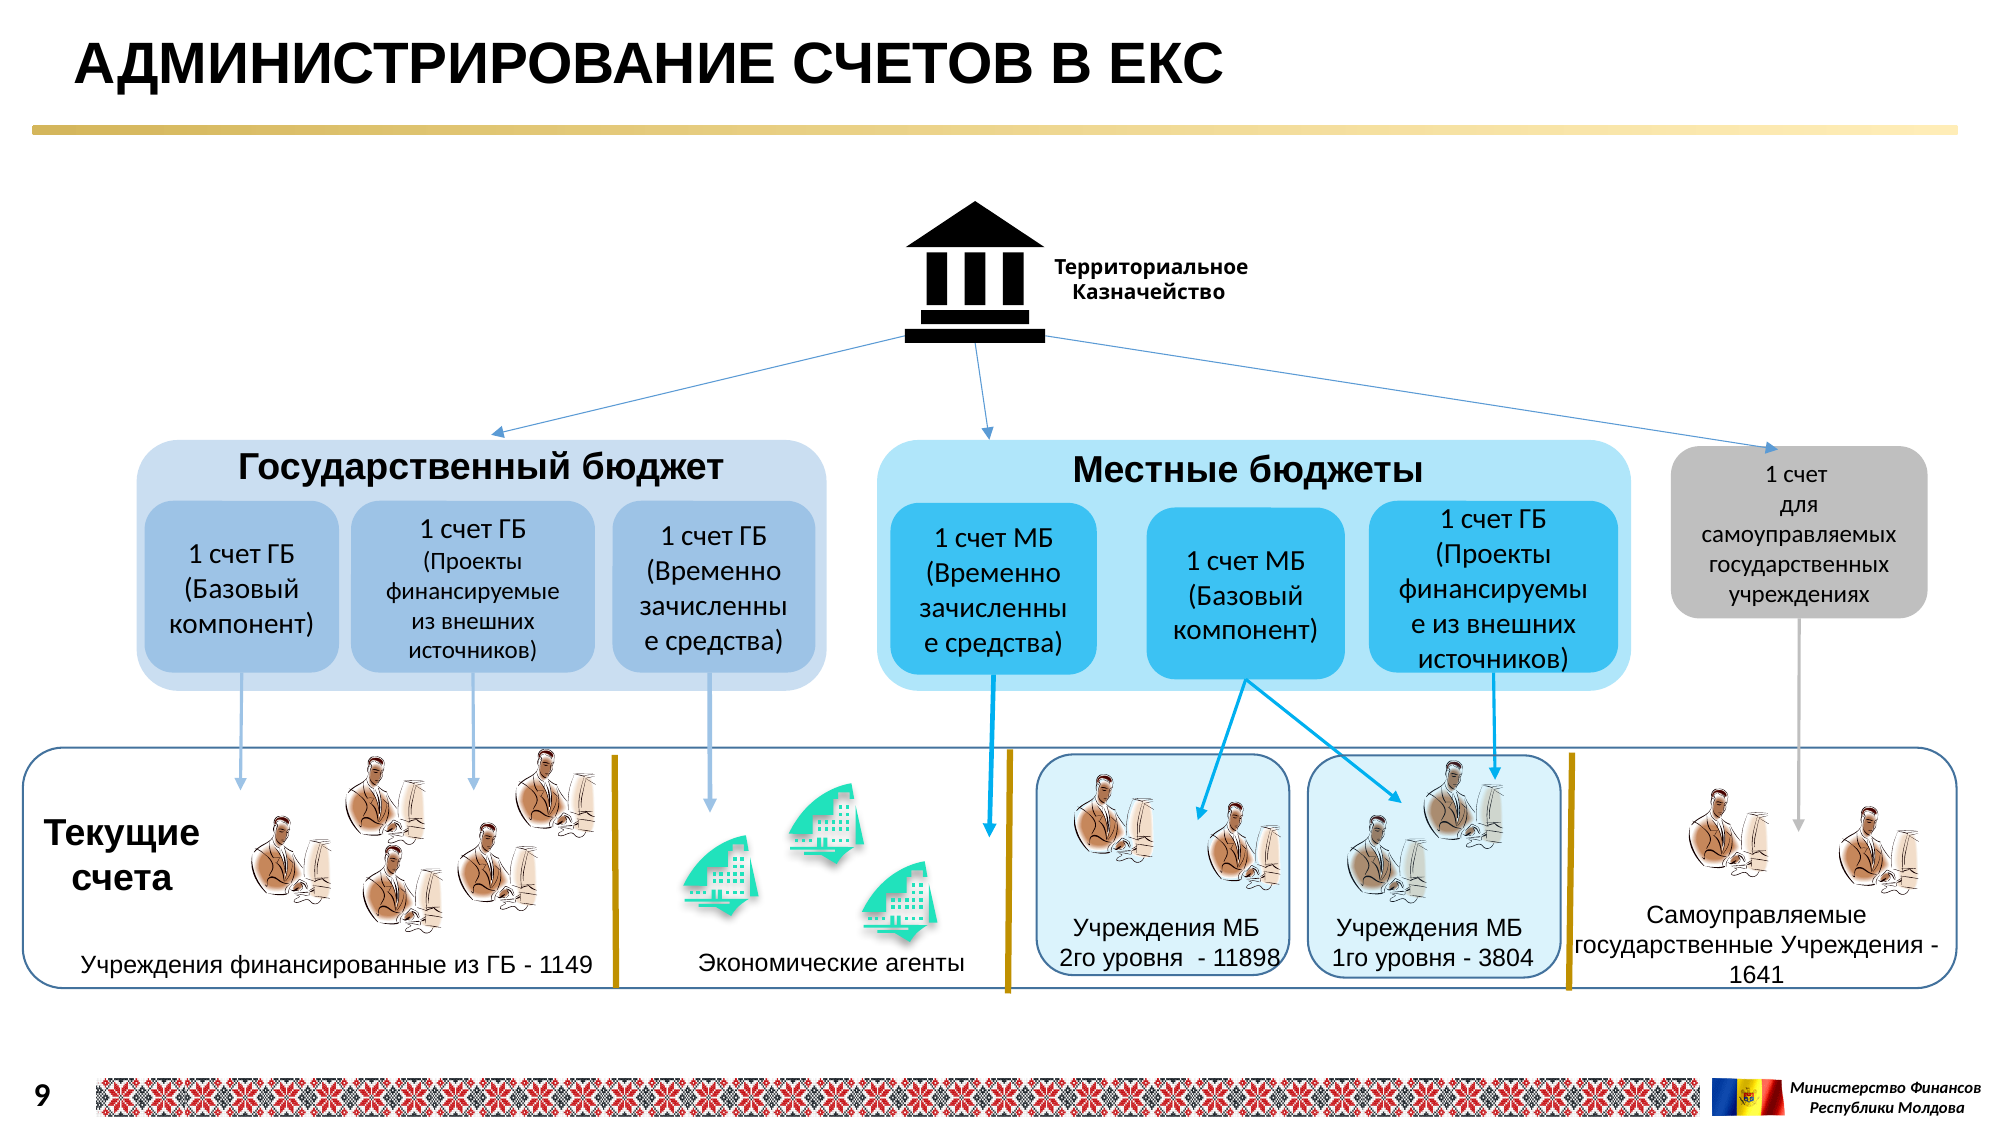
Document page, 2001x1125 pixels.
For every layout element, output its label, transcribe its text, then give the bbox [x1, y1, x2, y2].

text_box АДМИНИСТРИРОВАНИЕ СЧЕТОВ В ЕКС [42, 18, 1985, 103]
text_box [22, 246, 1961, 998]
picture [1712, 1078, 1788, 1116]
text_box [904, 201, 1046, 343]
picture [96, 1078, 1700, 1117]
